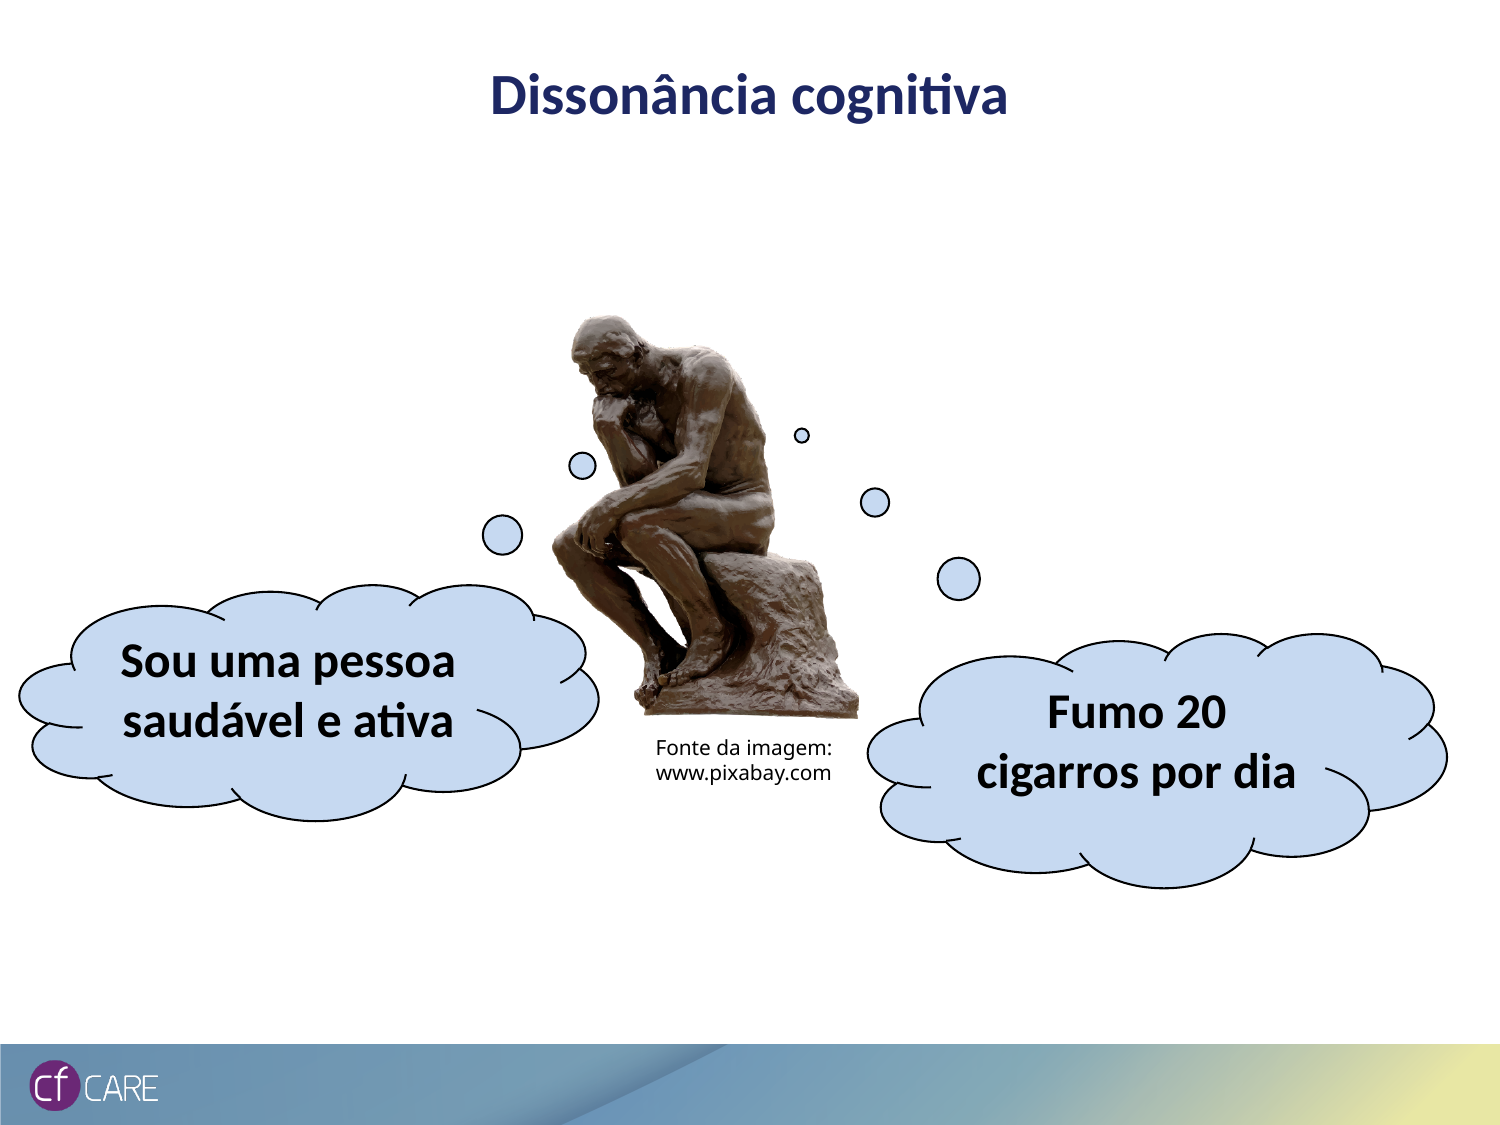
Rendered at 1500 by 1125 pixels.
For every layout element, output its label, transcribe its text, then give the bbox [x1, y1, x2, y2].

picture [552, 315, 859, 719]
text_box Fumo 20 cigarros por dia [863, 488, 890, 517]
title Dissonância cognitiva [75, 47, 1425, 175]
text_box Sou uma pessoa saudável e ativa [19, 585, 573, 822]
text_box Fumo 20 cigarros por dia [880, 634, 1448, 889]
text_box Sou uma pessoa saudável e ativa [482, 515, 523, 555]
text_box Fumo 20 cigarros por dia [937, 557, 980, 601]
text_box Fonte da imagem: www.pixabay.com [573, 727, 914, 793]
picture [0, 1044, 1500, 1125]
